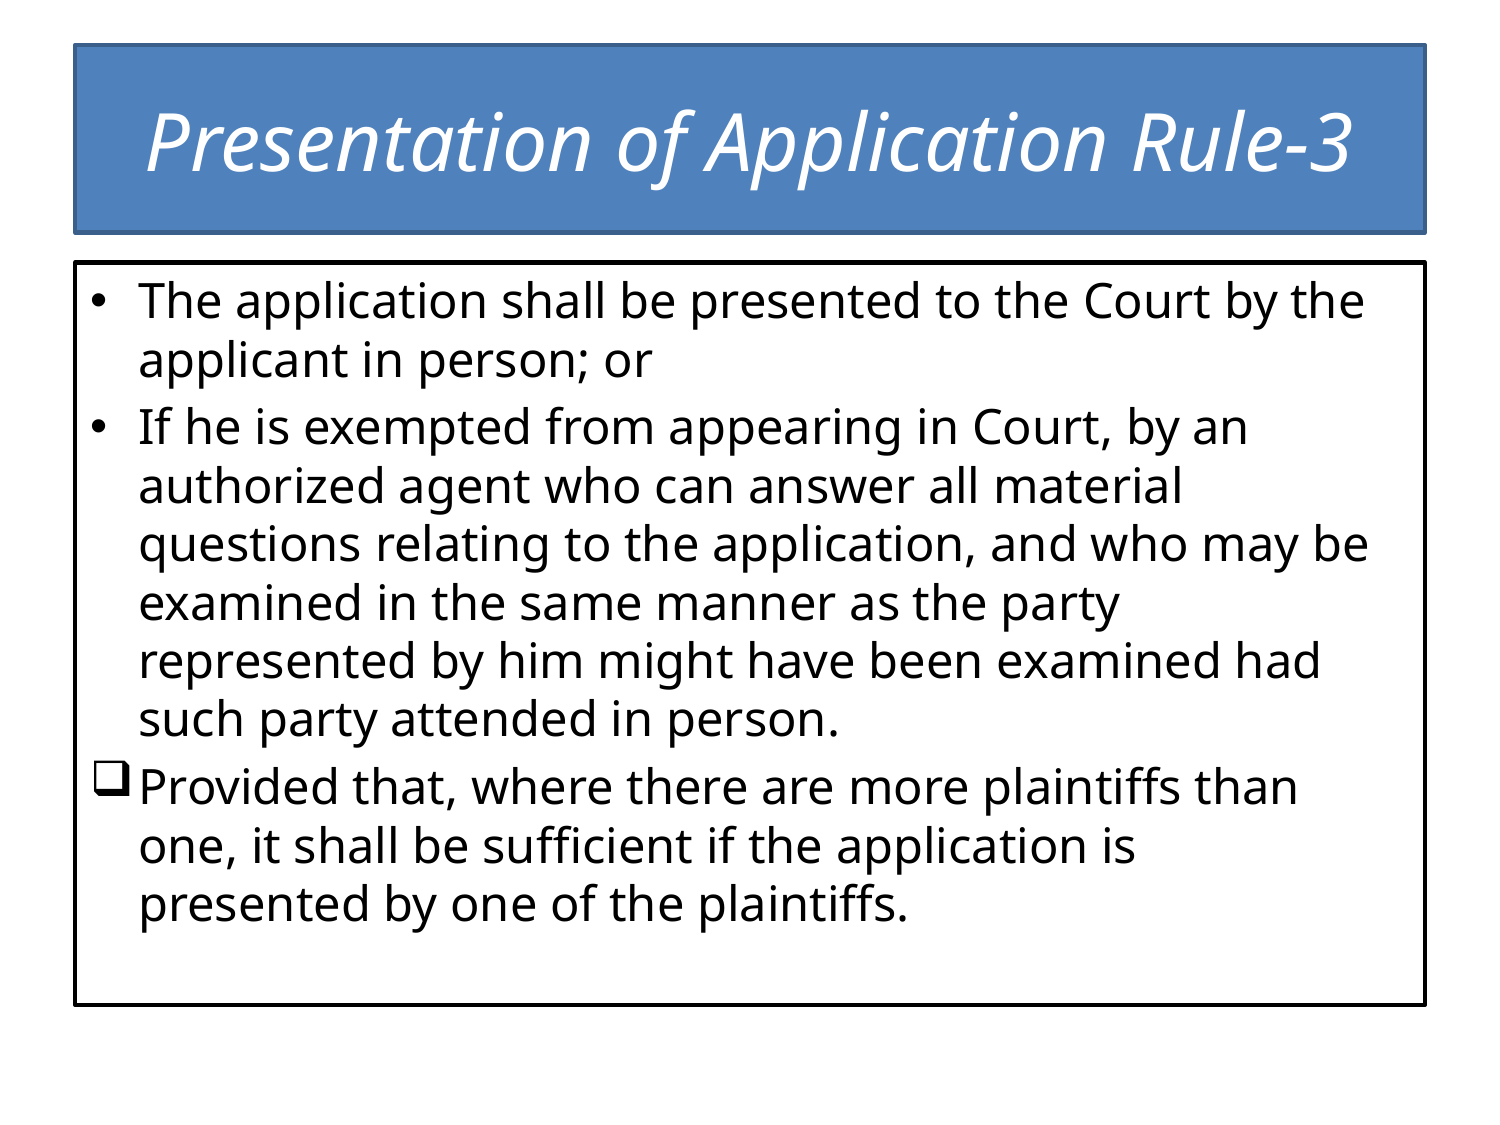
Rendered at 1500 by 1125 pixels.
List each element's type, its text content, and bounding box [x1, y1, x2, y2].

list The application shall be presented to the Court by the applicant in person; or If he is exempted from appearing in Court, by an authorized agent who can answer all material questions relating to the application, and who may be examined in the same manner as the party represented by him might have been examined had such party attended in person. Provided that, where there are more plaintiffs than one, it shall be sufficient if the application is presented by one of the plaintiffs. [73, 260, 1427, 1007]
title Presentation of Application Rule-3 [73, 43, 1427, 235]
